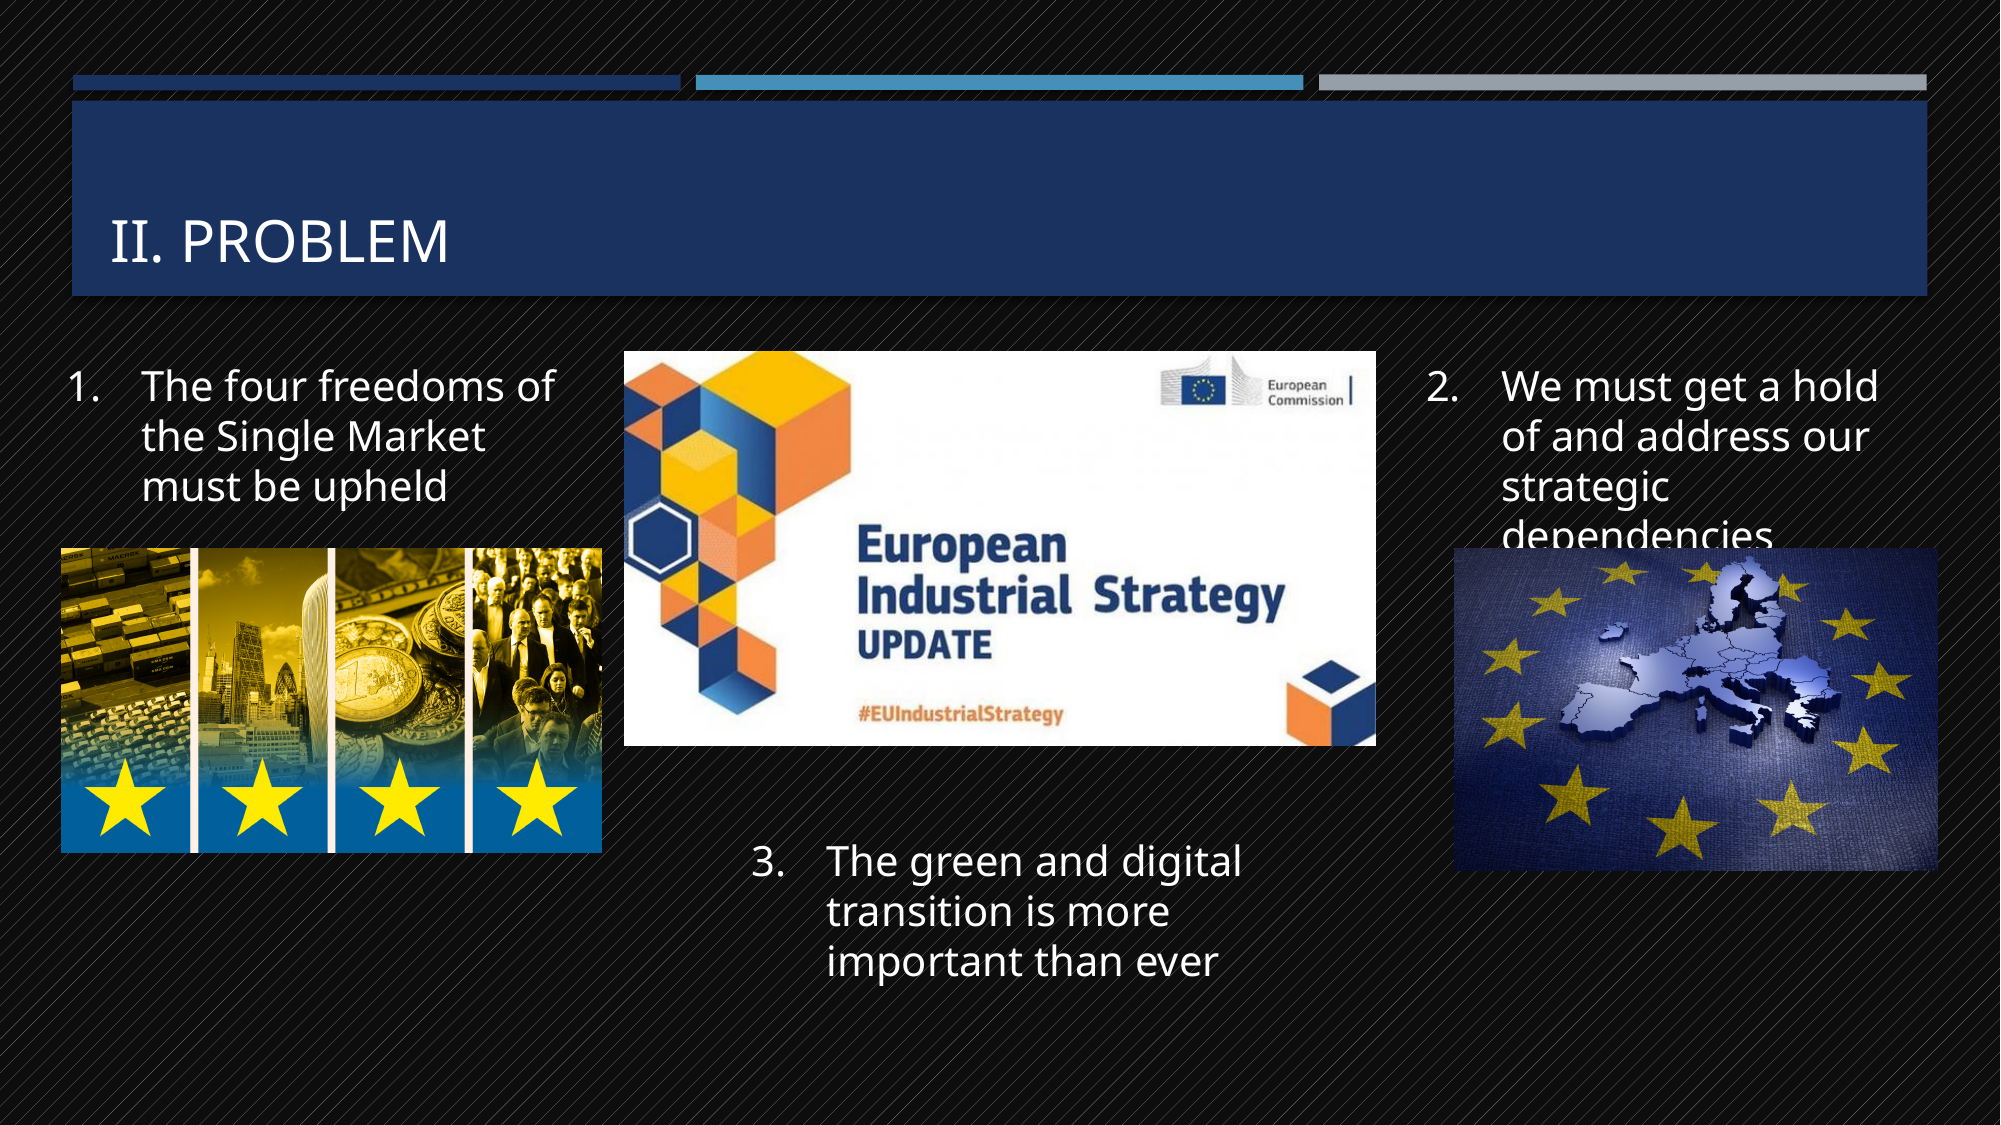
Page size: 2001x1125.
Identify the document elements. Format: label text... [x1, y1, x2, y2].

picture [60, 548, 602, 853]
text_box We must get a hold of and address our strategic dependencies [1411, 351, 1938, 567]
title II. Problem [95, 115, 1905, 282]
picture [623, 351, 1377, 746]
text_box The four freedoms of the Single Market must be upheld [52, 352, 579, 517]
text_box The green and digital transition is more important than ever [736, 827, 1264, 993]
picture [1453, 548, 1939, 872]
